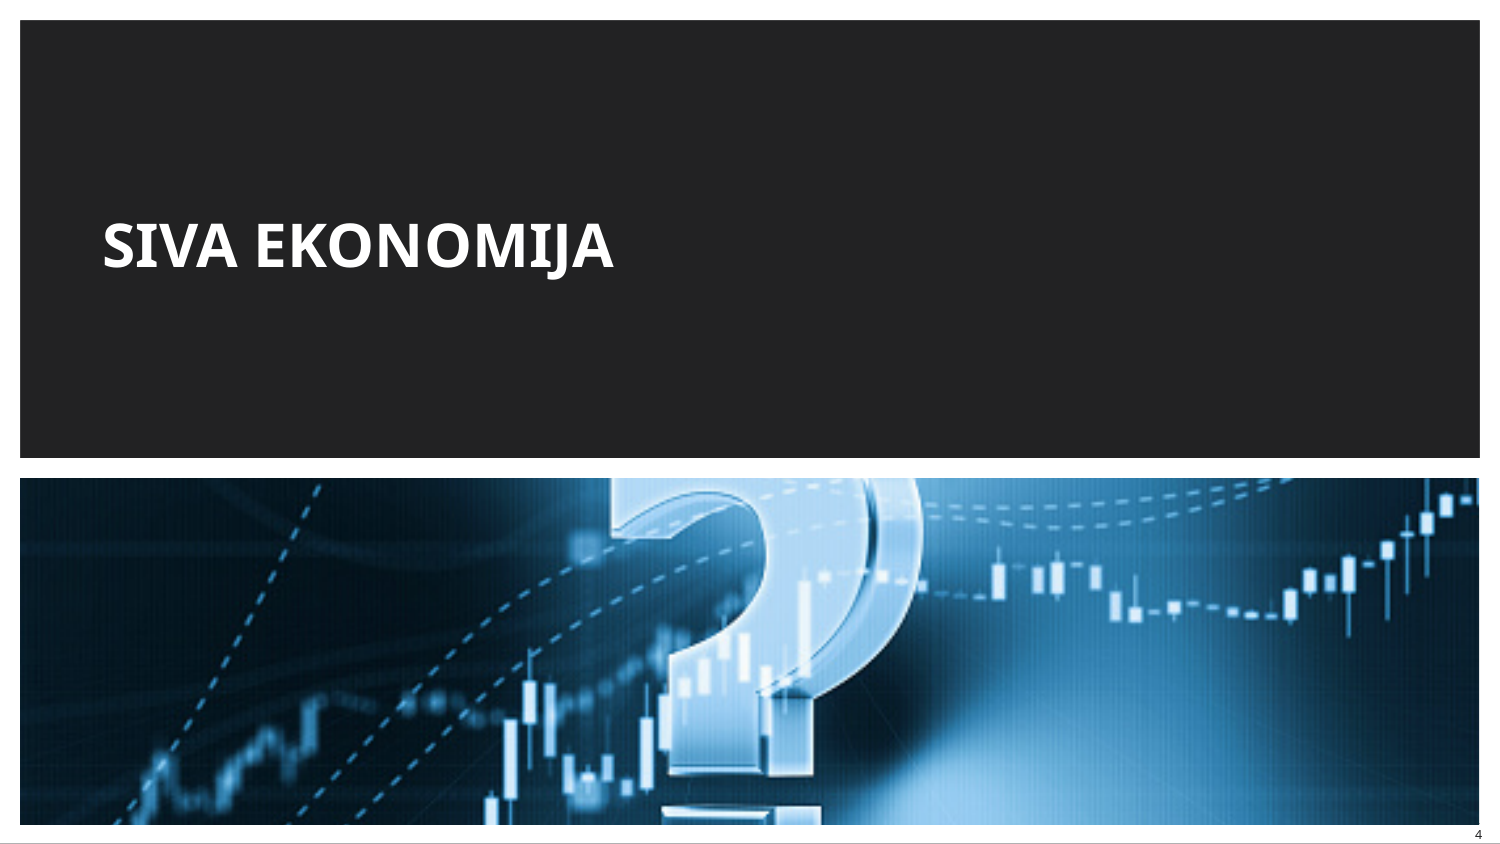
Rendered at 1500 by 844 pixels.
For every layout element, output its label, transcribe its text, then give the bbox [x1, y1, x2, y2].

picture [19, 477, 1480, 825]
title SIVA EKONOMIJA [93, 171, 1407, 322]
